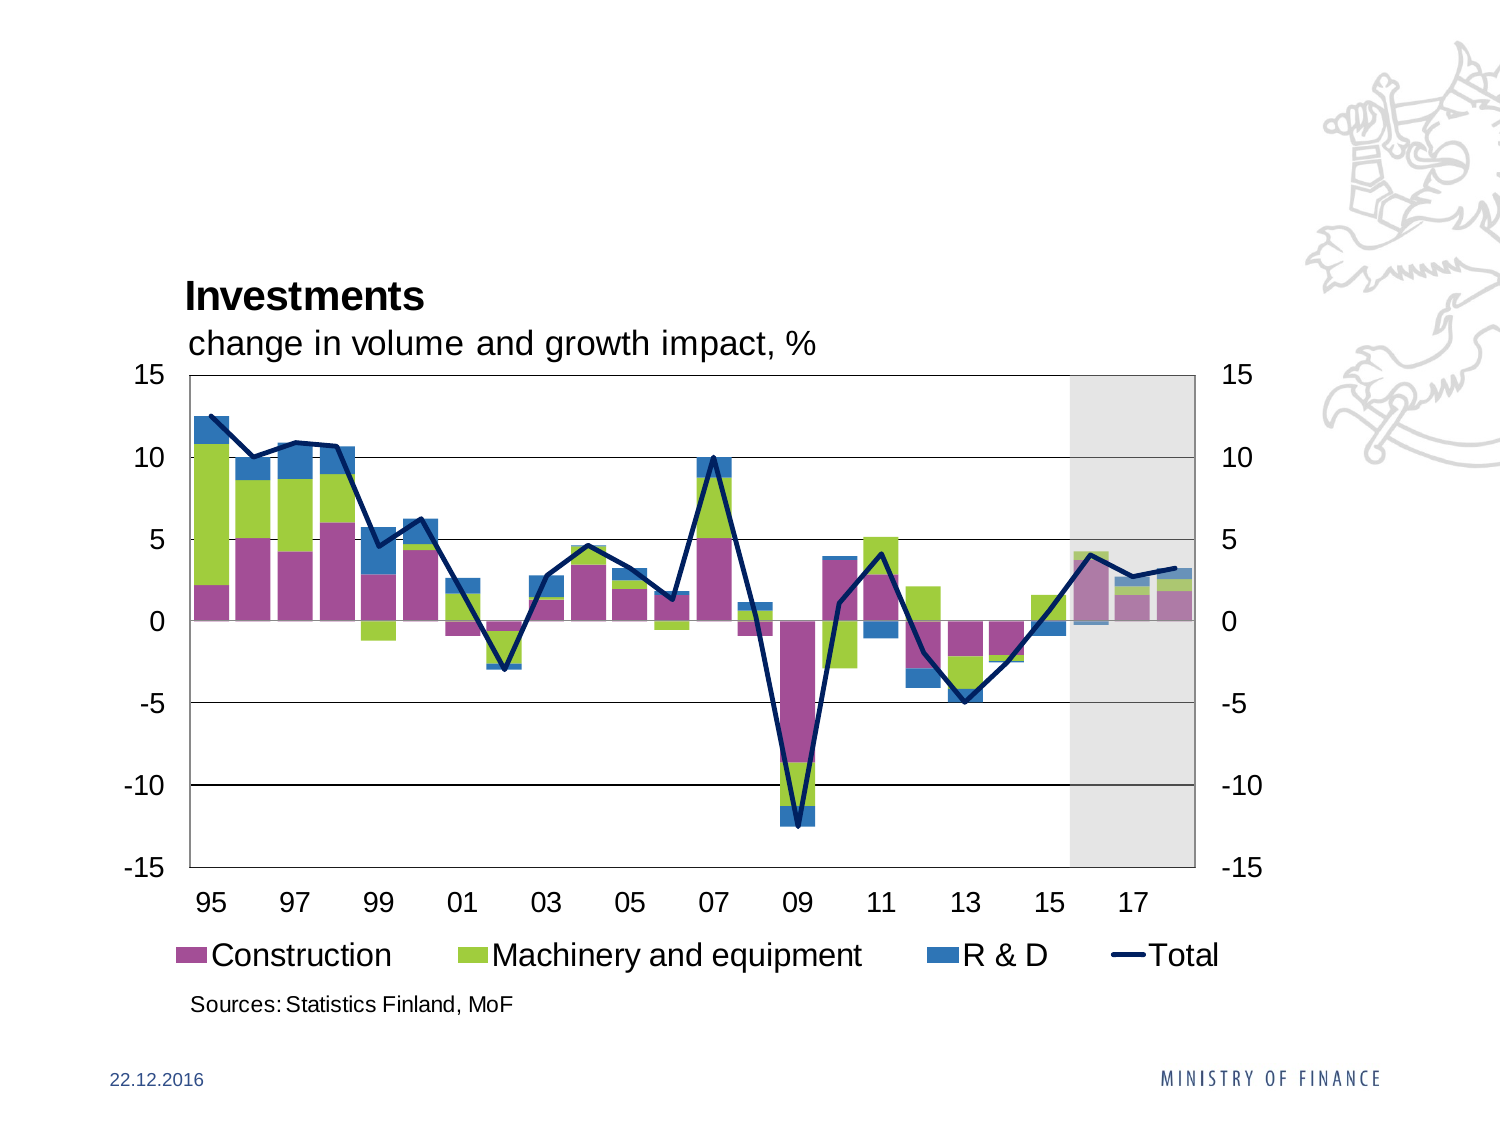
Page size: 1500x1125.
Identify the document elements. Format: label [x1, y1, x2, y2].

slide_number [94, 1054, 255, 1103]
picture [99, 0, 1500, 1039]
picture [1095, 1063, 1445, 1093]
